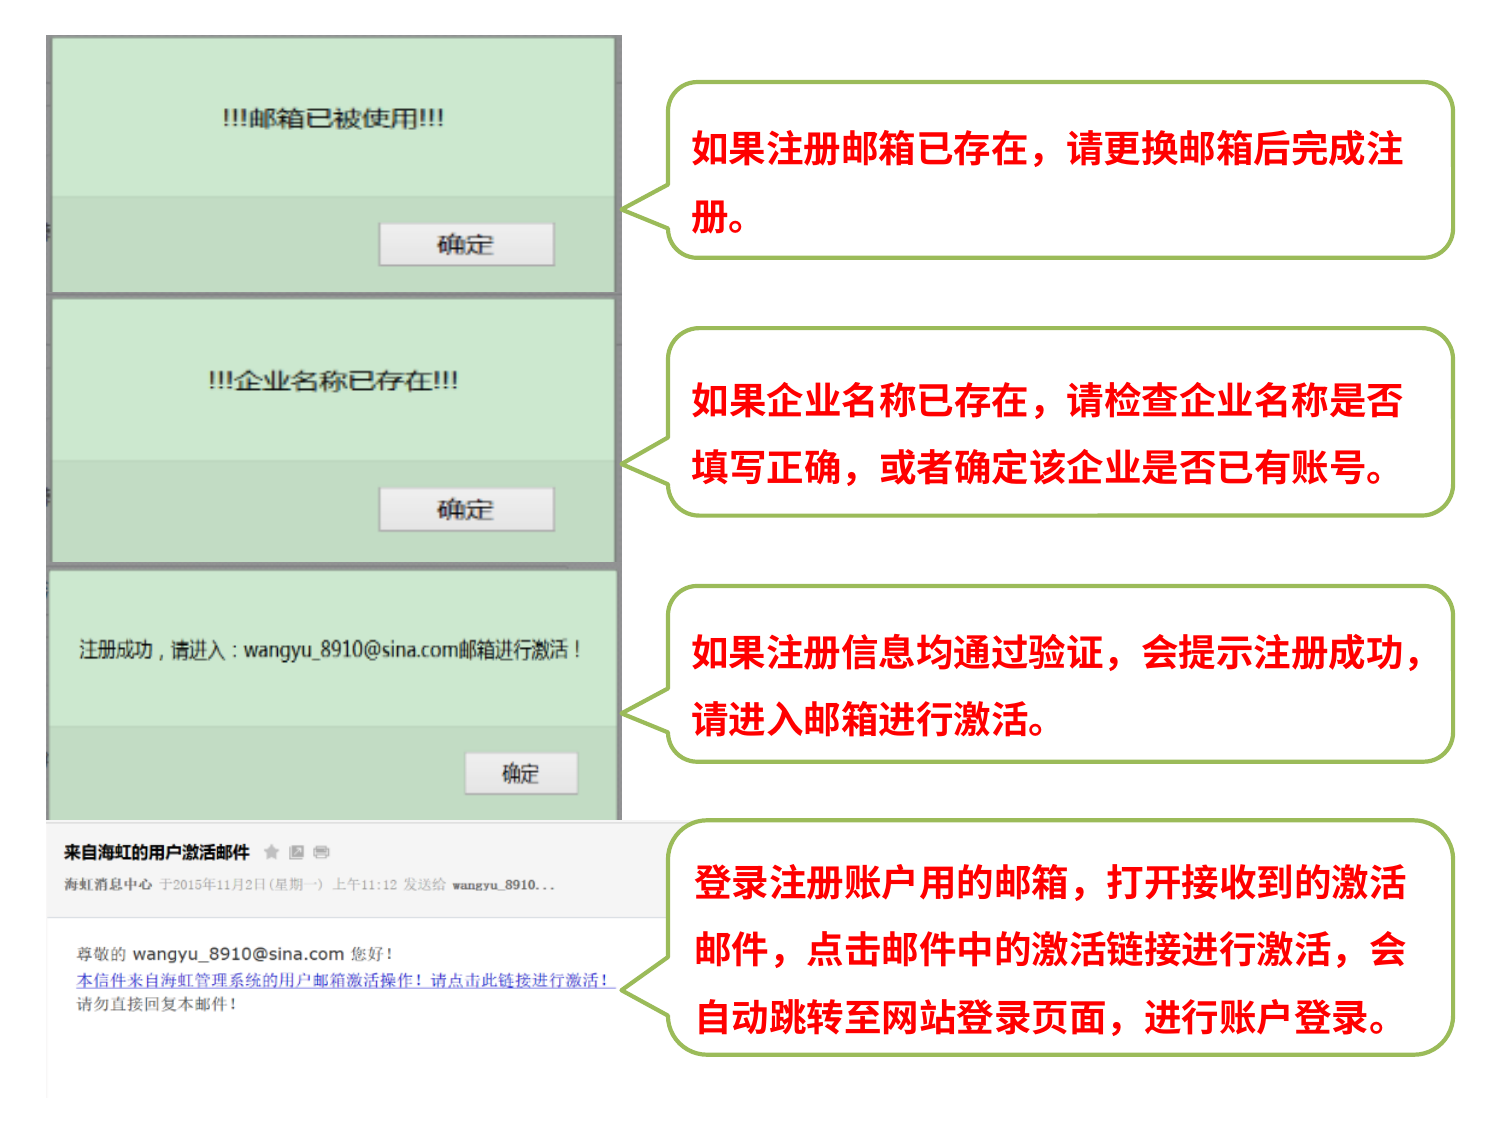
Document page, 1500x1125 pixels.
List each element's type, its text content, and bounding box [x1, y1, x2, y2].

text_box 如果企业名称已存在，请检查企业名称是否填写正确，或者确定该企业是否已有账号。 [626, 326, 1456, 518]
text_box 如果注册邮箱已存在，请更换邮箱后完成注册。 [626, 79, 1456, 260]
text_box 登录注册账户用的邮箱，打开接收到的激活邮件，点击邮件中的激活链接进行激活，会自动跳转至网站登录页面，进行账户登录。 [936, 818, 1456, 1057]
text_box 如果注册信息均通过验证，会提示注册成功，请进入邮箱进行激活。 [626, 583, 1456, 764]
picture [46, 34, 940, 1098]
